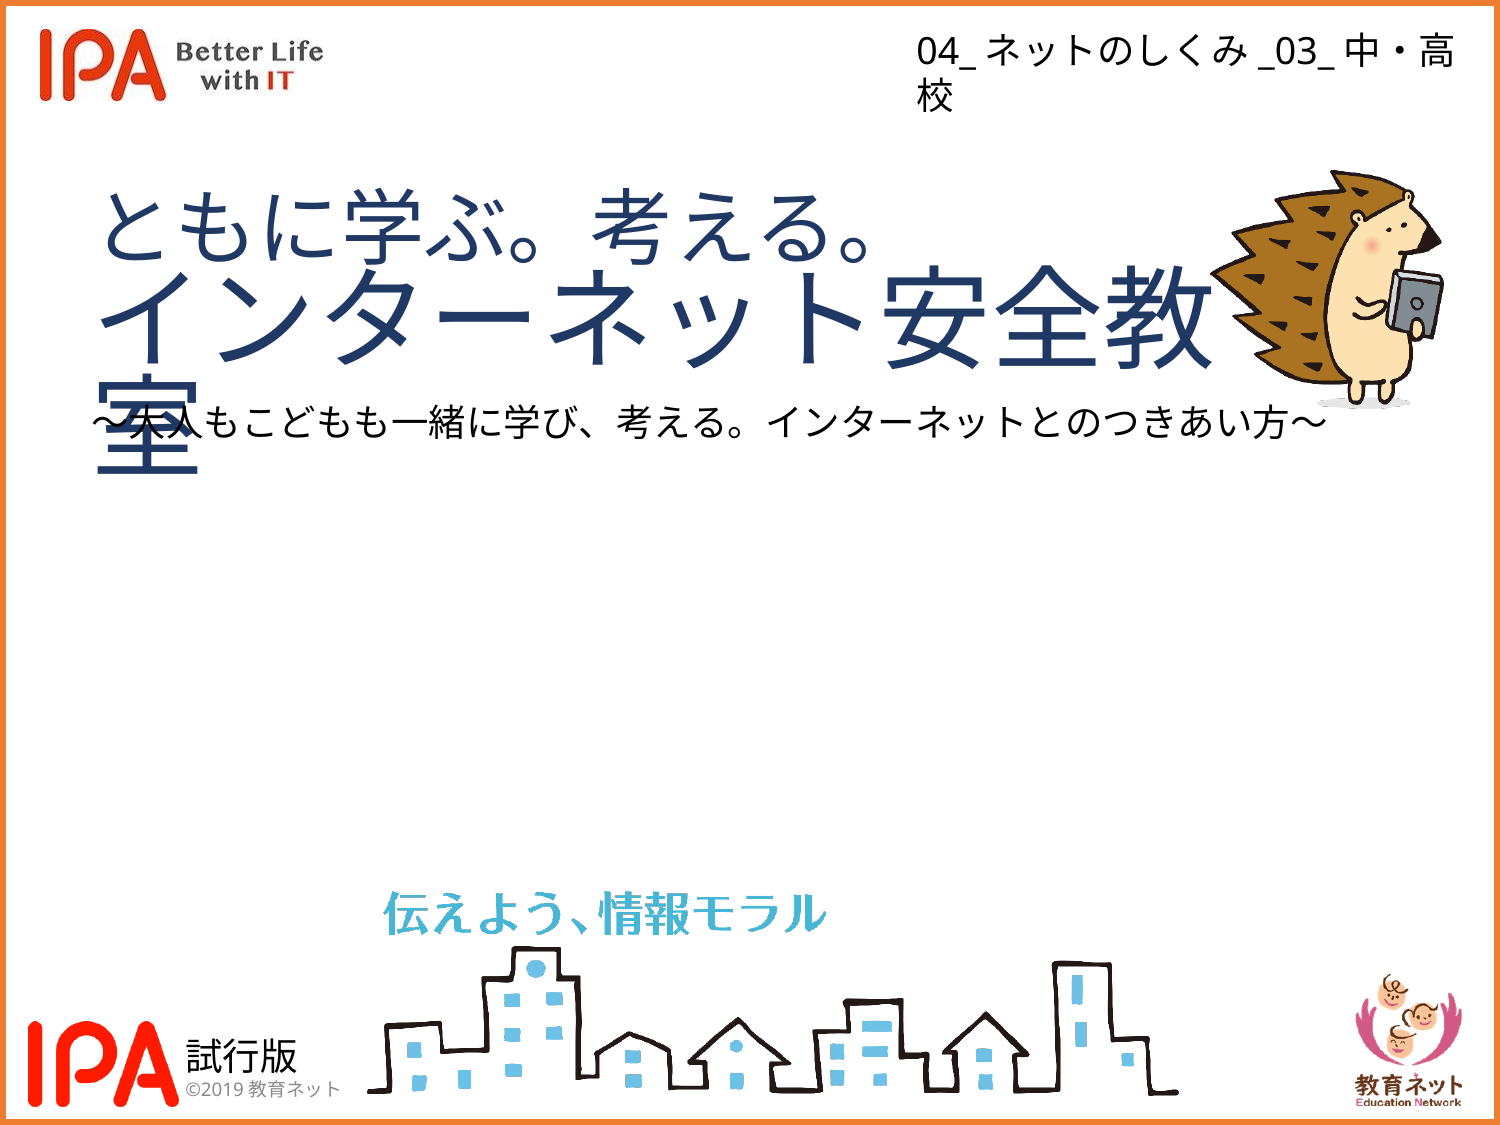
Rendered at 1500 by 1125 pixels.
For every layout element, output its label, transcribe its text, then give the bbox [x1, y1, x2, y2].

text_box ともに学ぶ。考える。 インターネット安全教室 [76, 452, 1303, 498]
text_box ともに学ぶ。考える。 インターネット安全教室 [76, 186, 1210, 391]
picture [1210, 170, 1444, 409]
text_box 04_ネットのしくみ_03_中・高校 [901, 19, 1500, 125]
picture [367, 891, 1179, 1096]
picture [28, 1021, 179, 1107]
picture [40, 29, 323, 101]
picture [1355, 974, 1462, 1106]
text_box ～大人もこどもも一緒に学び、考える。インターネットとのつきあい方～ [76, 391, 1475, 452]
